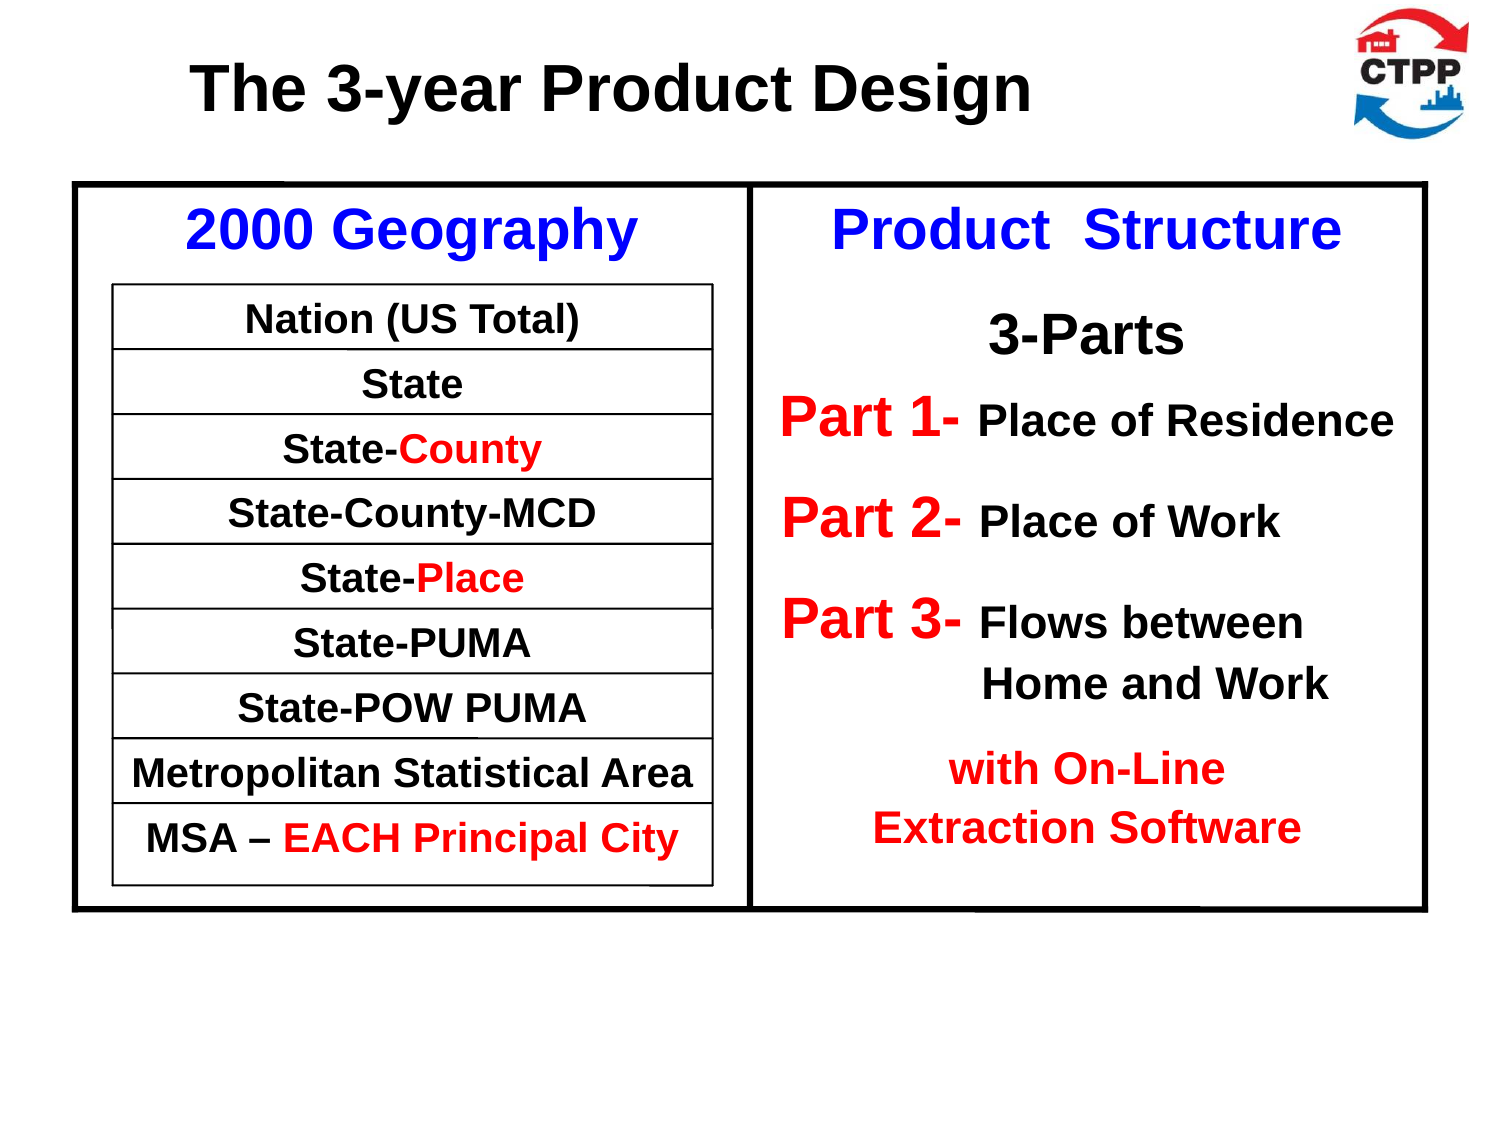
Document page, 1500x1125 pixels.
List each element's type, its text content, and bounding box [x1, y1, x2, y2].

text_box The 3-year Product Design [174, 37, 1238, 133]
picture [1354, 4, 1469, 144]
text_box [74, 184, 1426, 910]
